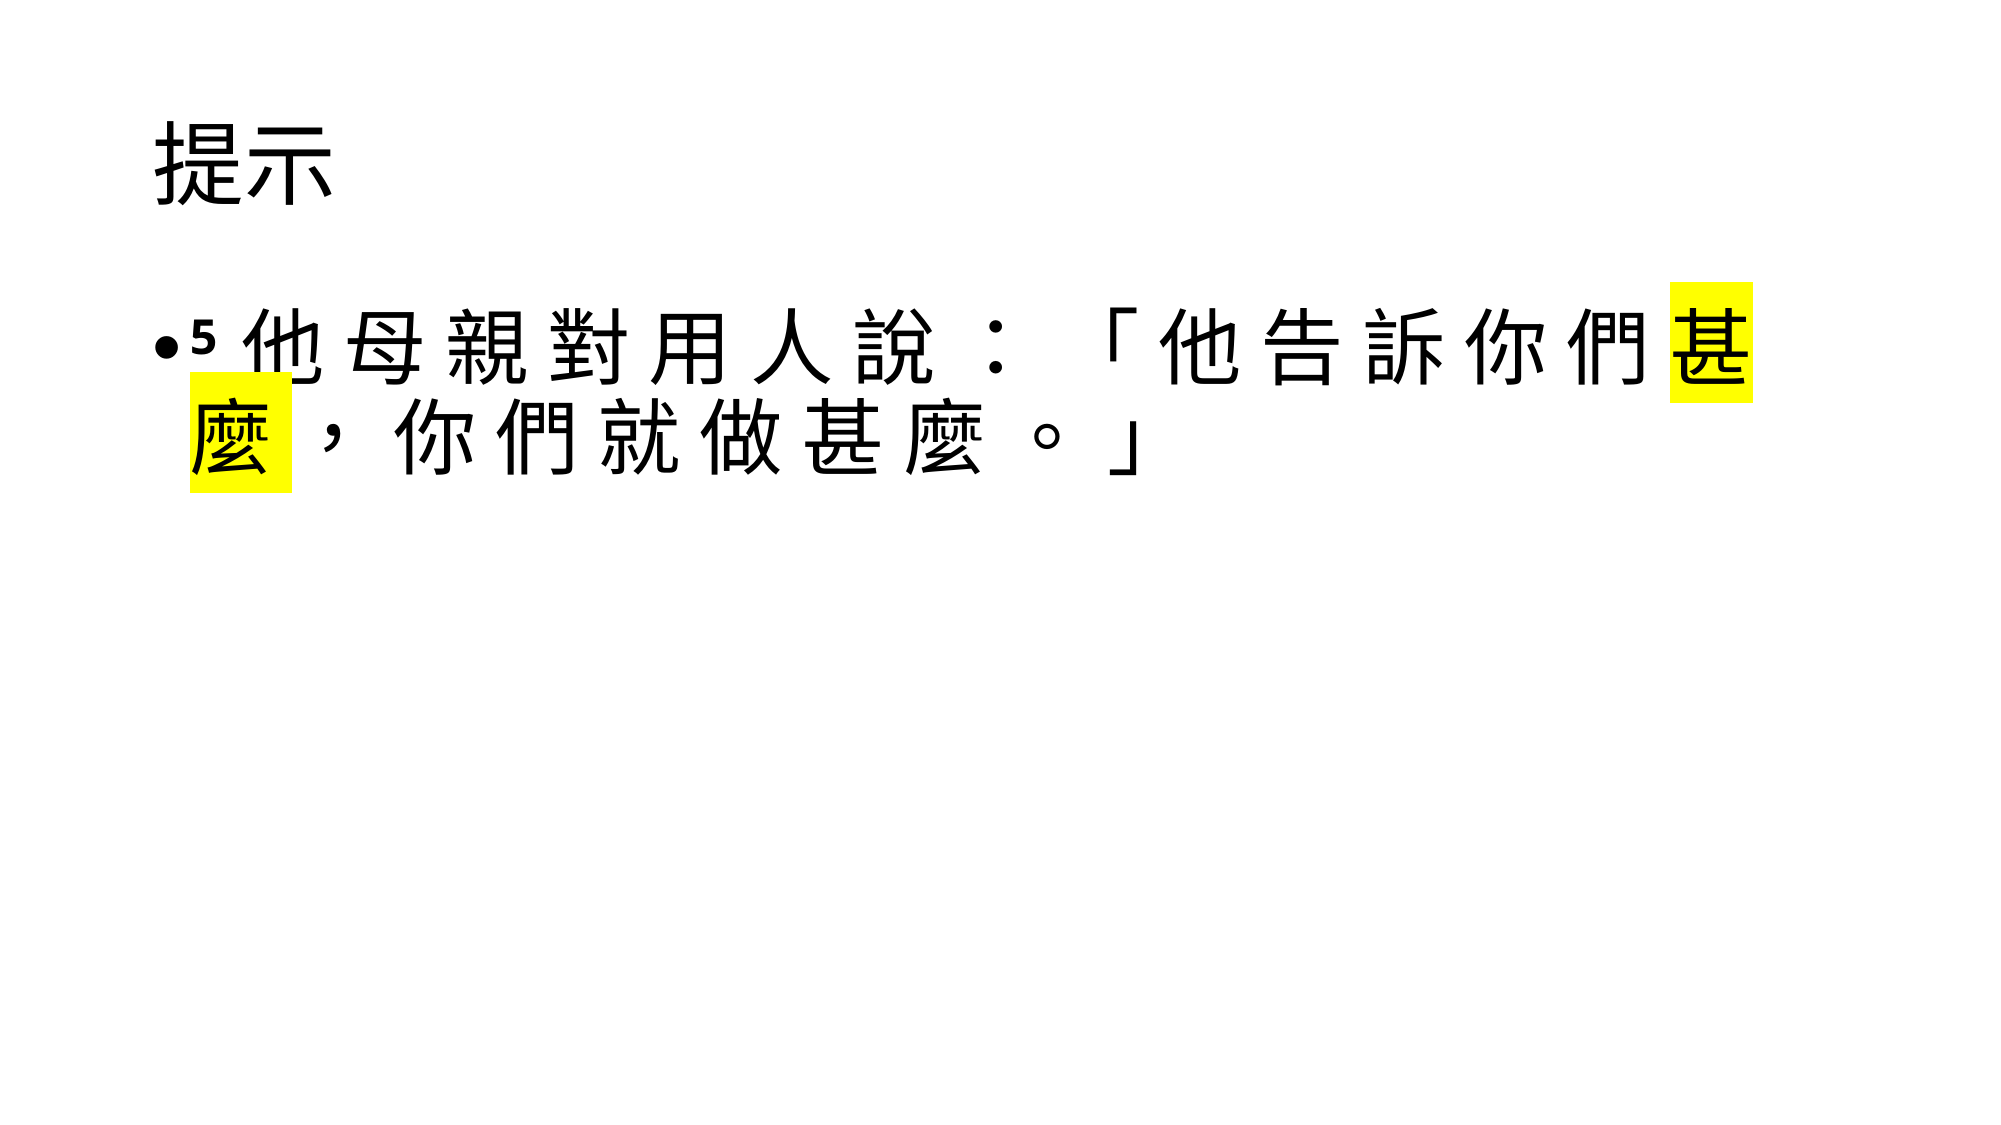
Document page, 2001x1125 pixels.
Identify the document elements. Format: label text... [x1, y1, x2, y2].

title 提示 [137, 59, 1863, 278]
list 5 他 母 親 對 用 人 說 ： 「 他 告 訴 你 們 甚 麼 ， 你 們 就 做 甚 麼 。 」 [137, 299, 1863, 1014]
